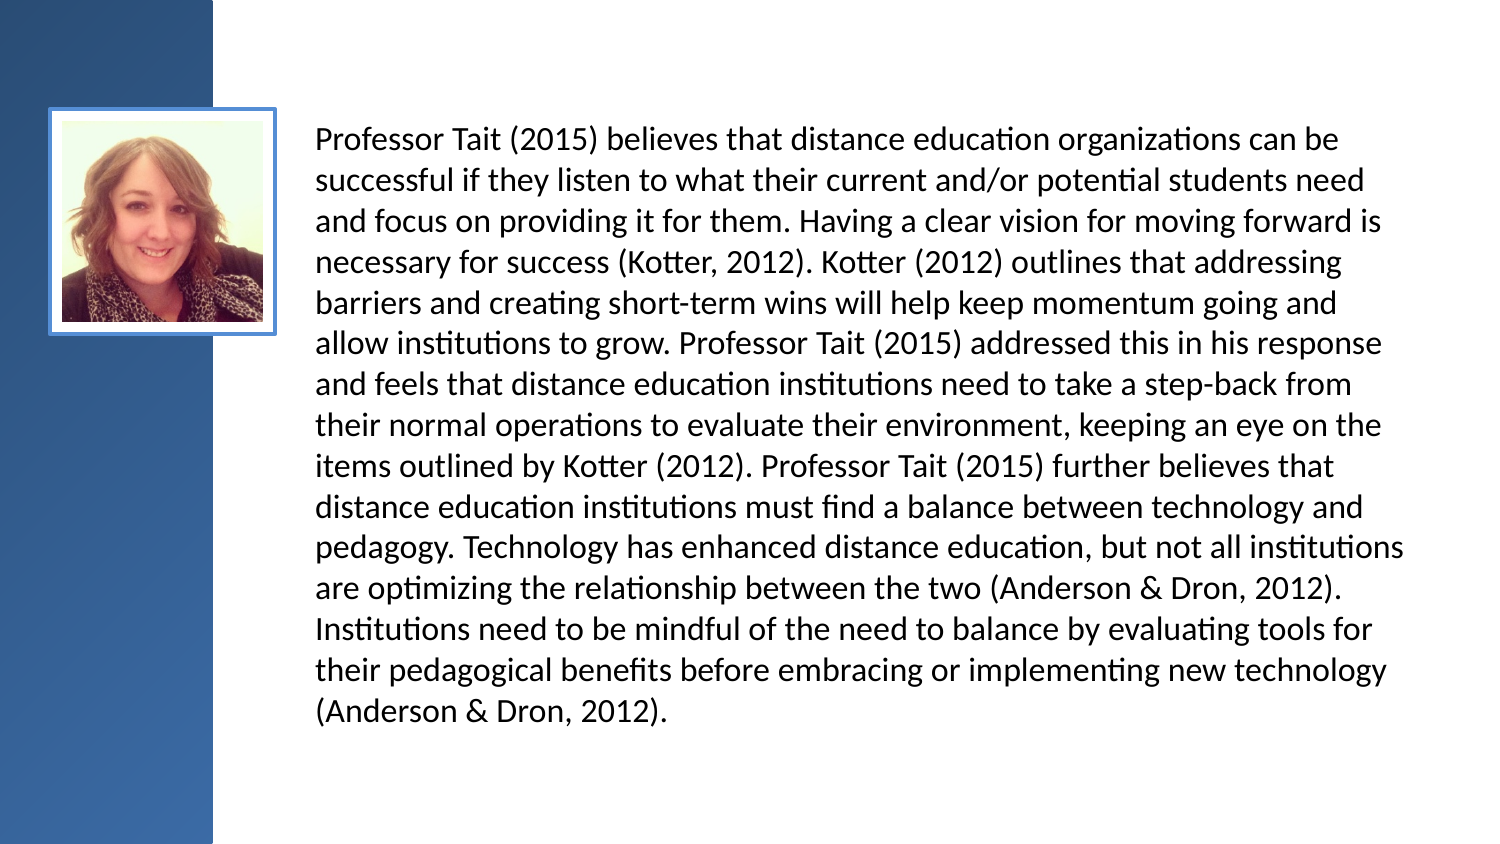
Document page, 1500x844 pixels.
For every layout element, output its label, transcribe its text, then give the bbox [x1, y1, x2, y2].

text_box [0, 0, 214, 844]
list Professor Tait (2015) believes that distance education organizations can be successful if they listen to what their current and/or potential students need and focus on providing it for them. Having a clear vision for moving forward is necessary for success (Kotter, 2012). Kotter (2012) outlines that addressing barriers and creating short-term wins will help keep momentum going and allow institutions to grow. Professor Tait (2015) addressed this in his response and feels that distance education institutions need to take a step-back from their normal operations to evaluate their environment, keeping an eye on the items outlined by Kotter (2012). Professor Tait (2015) further believes that distance education institutions must find a balance between technology and pedagogy. Technology has enhanced distance education, but not all institutions are optimizing the relationship between the two (Anderson & Dron, 2012). Institutions need to be mindful of the need to balance by evaluating tools for their pedagogical benefits before embracing or implementing new technology (Anderson & Dron, 2012). [300, 109, 1425, 754]
text_box [48, 107, 277, 336]
picture [62, 121, 263, 323]
